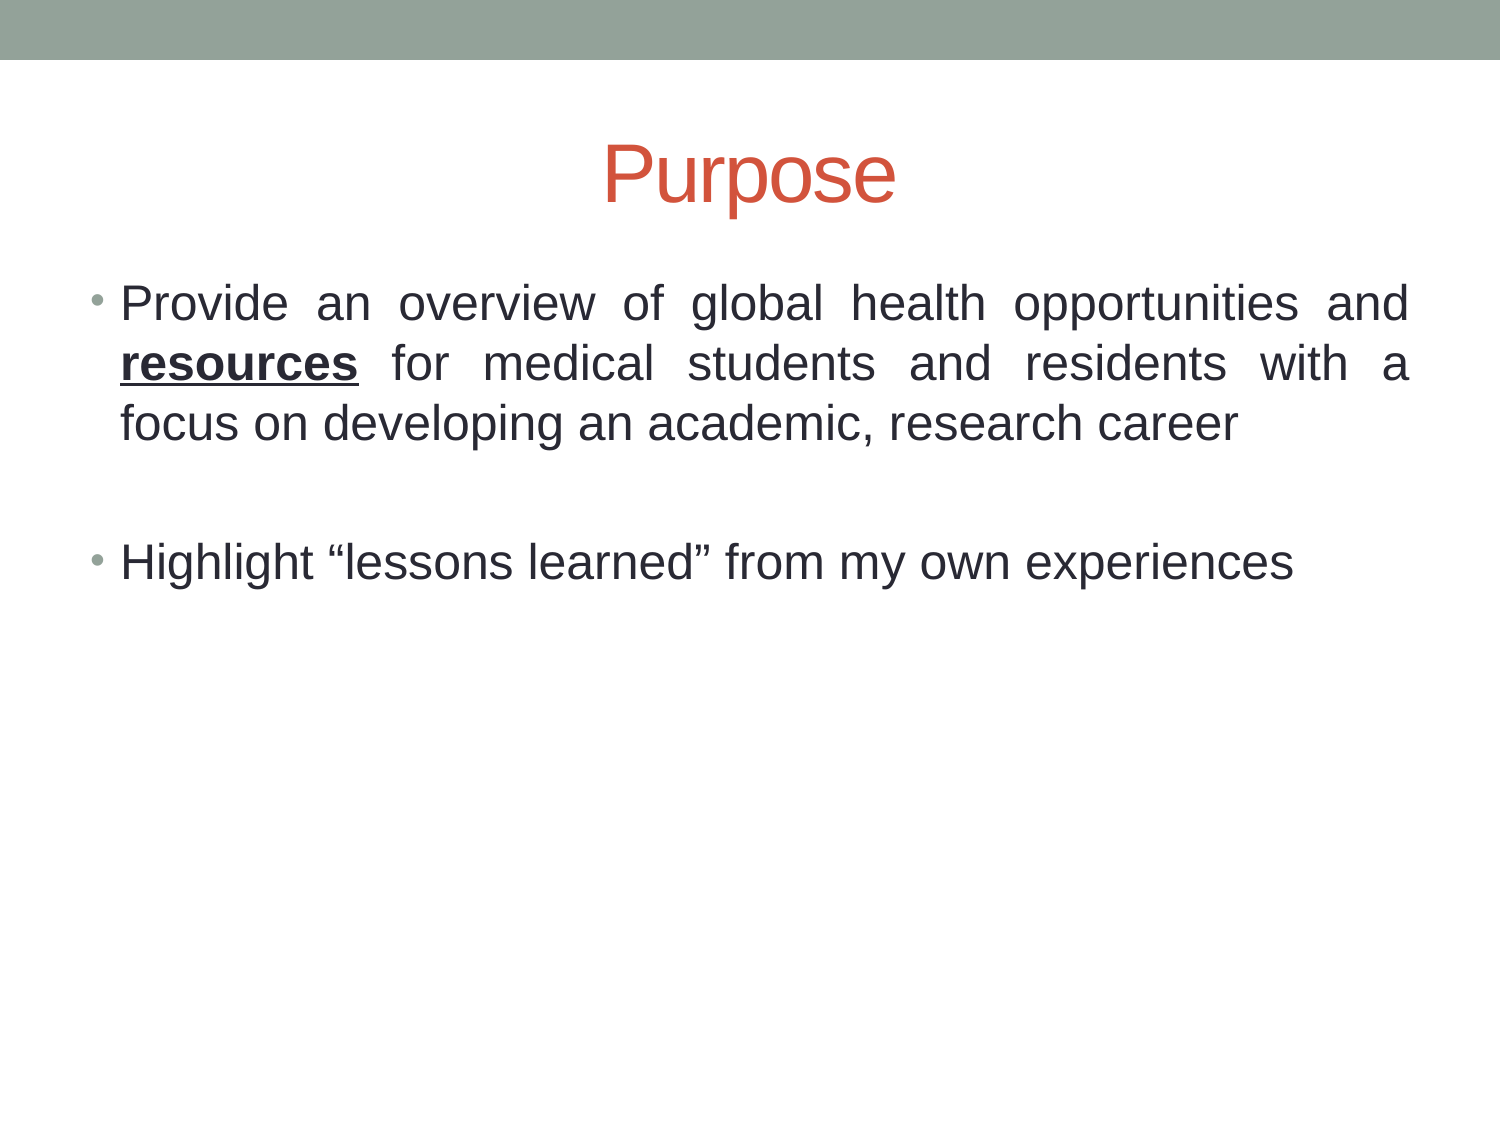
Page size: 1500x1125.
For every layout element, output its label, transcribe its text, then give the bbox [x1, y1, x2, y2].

list Provide an overview of global health opportunities and resources for medical students and residents with a focus on developing an academic, research career Highlight “lessons learned” from my own experiences [75, 262, 1425, 1063]
title Purpose [75, 87, 1425, 250]
